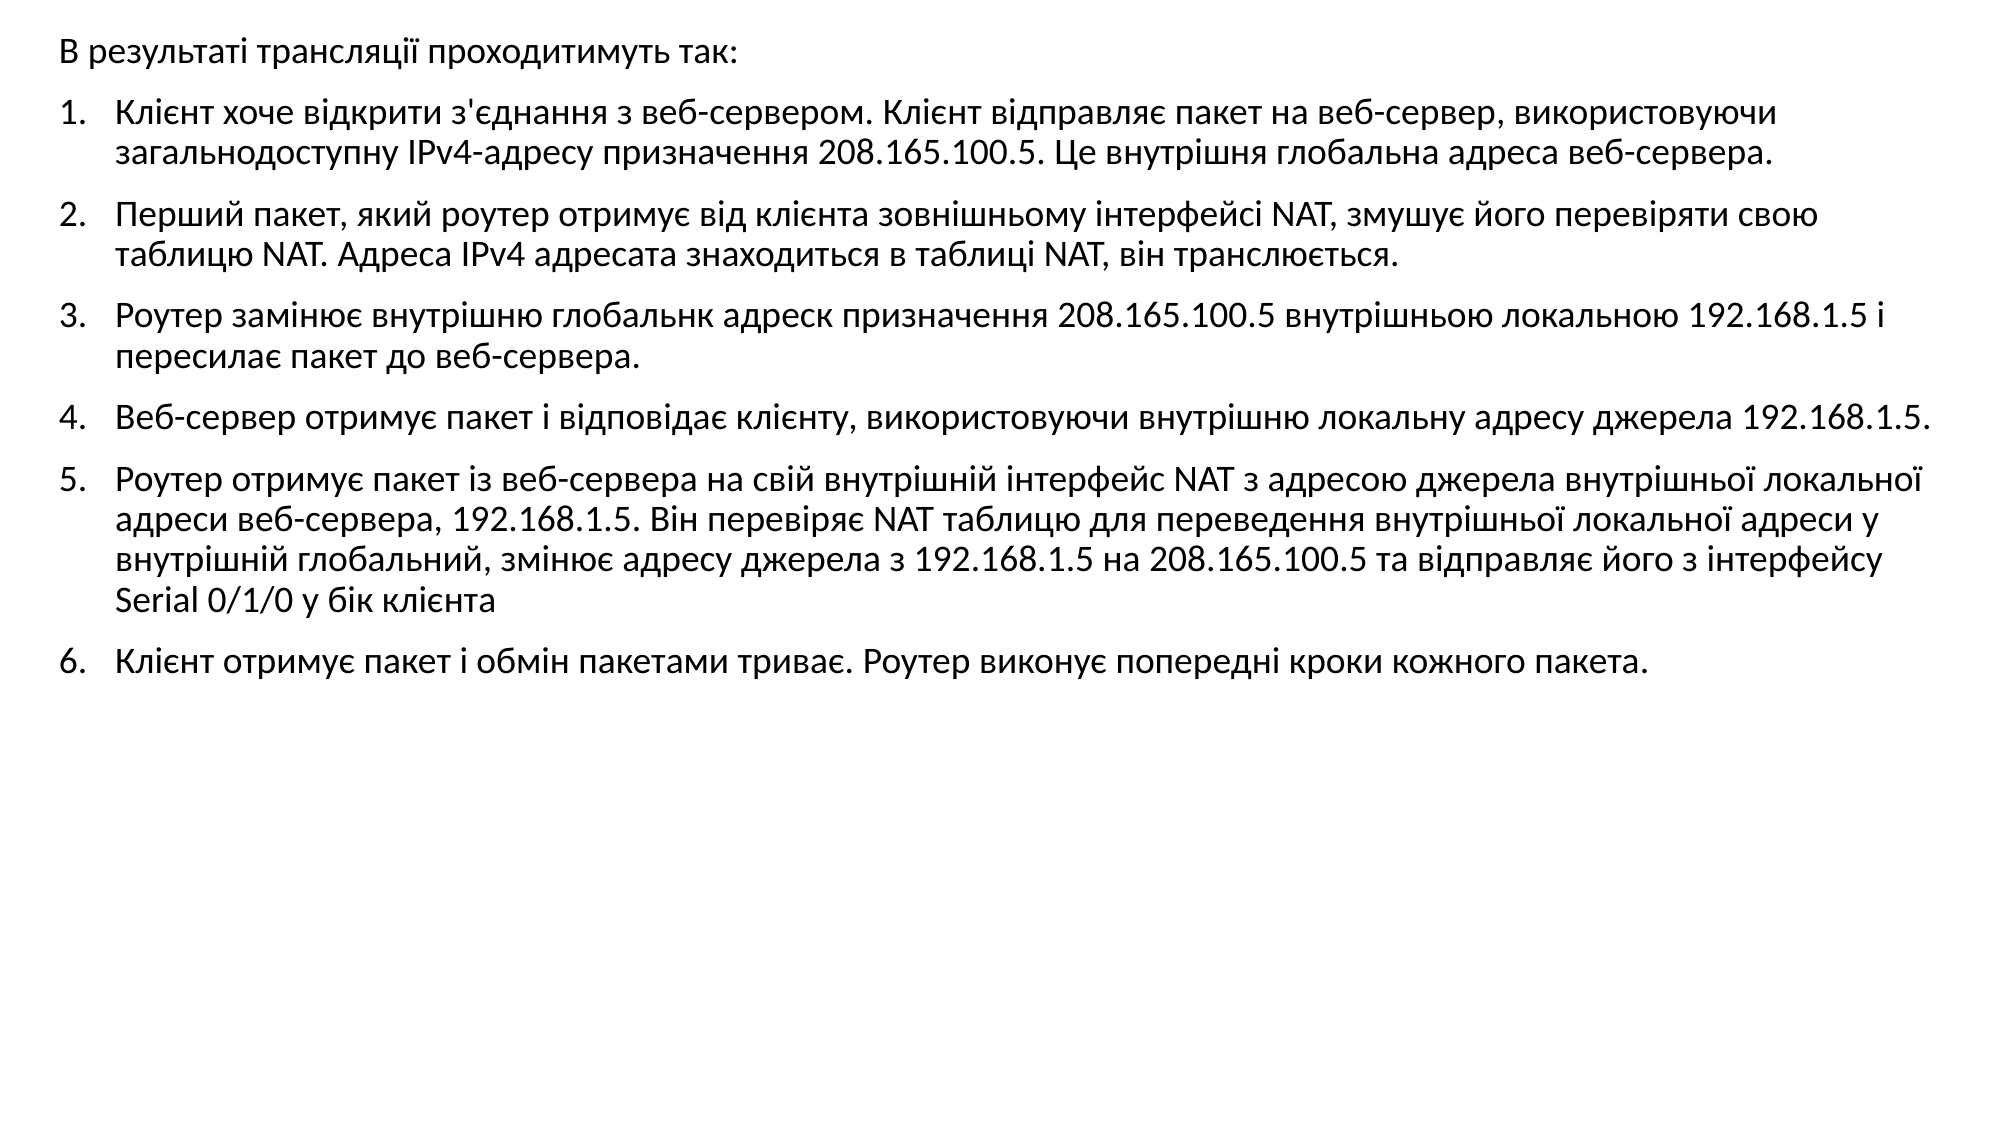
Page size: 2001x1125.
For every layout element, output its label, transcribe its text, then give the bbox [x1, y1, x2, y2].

list В результаті трансляції проходитимуть так: Клієнт хоче відкрити з'єднання з веб-сервером. Клієнт відправляє пакет на веб-сервер, використовуючи загальнодоступну IPv4-адресу призначення 208.165.100.5. Це внутрішня глобальна адреса веб-сервера. Перший пакет, який роутер отримує від клієнта зовнішньому інтерфейсі NAT, змушує його перевіряти свою таблицю NAT. Адреса IPv4 адресата знаходиться в таблиці NAT, він транслюється. Роутер замінює внутрішню глобальнк адреск призначення 208.165.100.5 внутрішньою локальною 192.168.1.5 і пересилає пакет до веб-сервера. Веб-сервер отримує пакет і відповідає клієнту, використовуючи внутрішню локальну адресу джерела 192.168.1.5. Роутер отримує пакет із веб-сервера на свій внутрішній інтерфейс NAT з адресою джерела внутрішньої локальної адреси веб-сервера, 192.168.1.5. Він перевіряє NAT таблицю для переведення внутрішньої локальної адреси у внутрішній глобальний, змінює адресу джерела з 192.168.1.5 на 208.165.100.5 та відправляє його з інтерфейсу Serial 0/1/0 у бік клієнта Клієнт отримує пакет і обмін пакетами триває. Роутер виконує попередні кроки кожного пакета. [43, 23, 1968, 1098]
